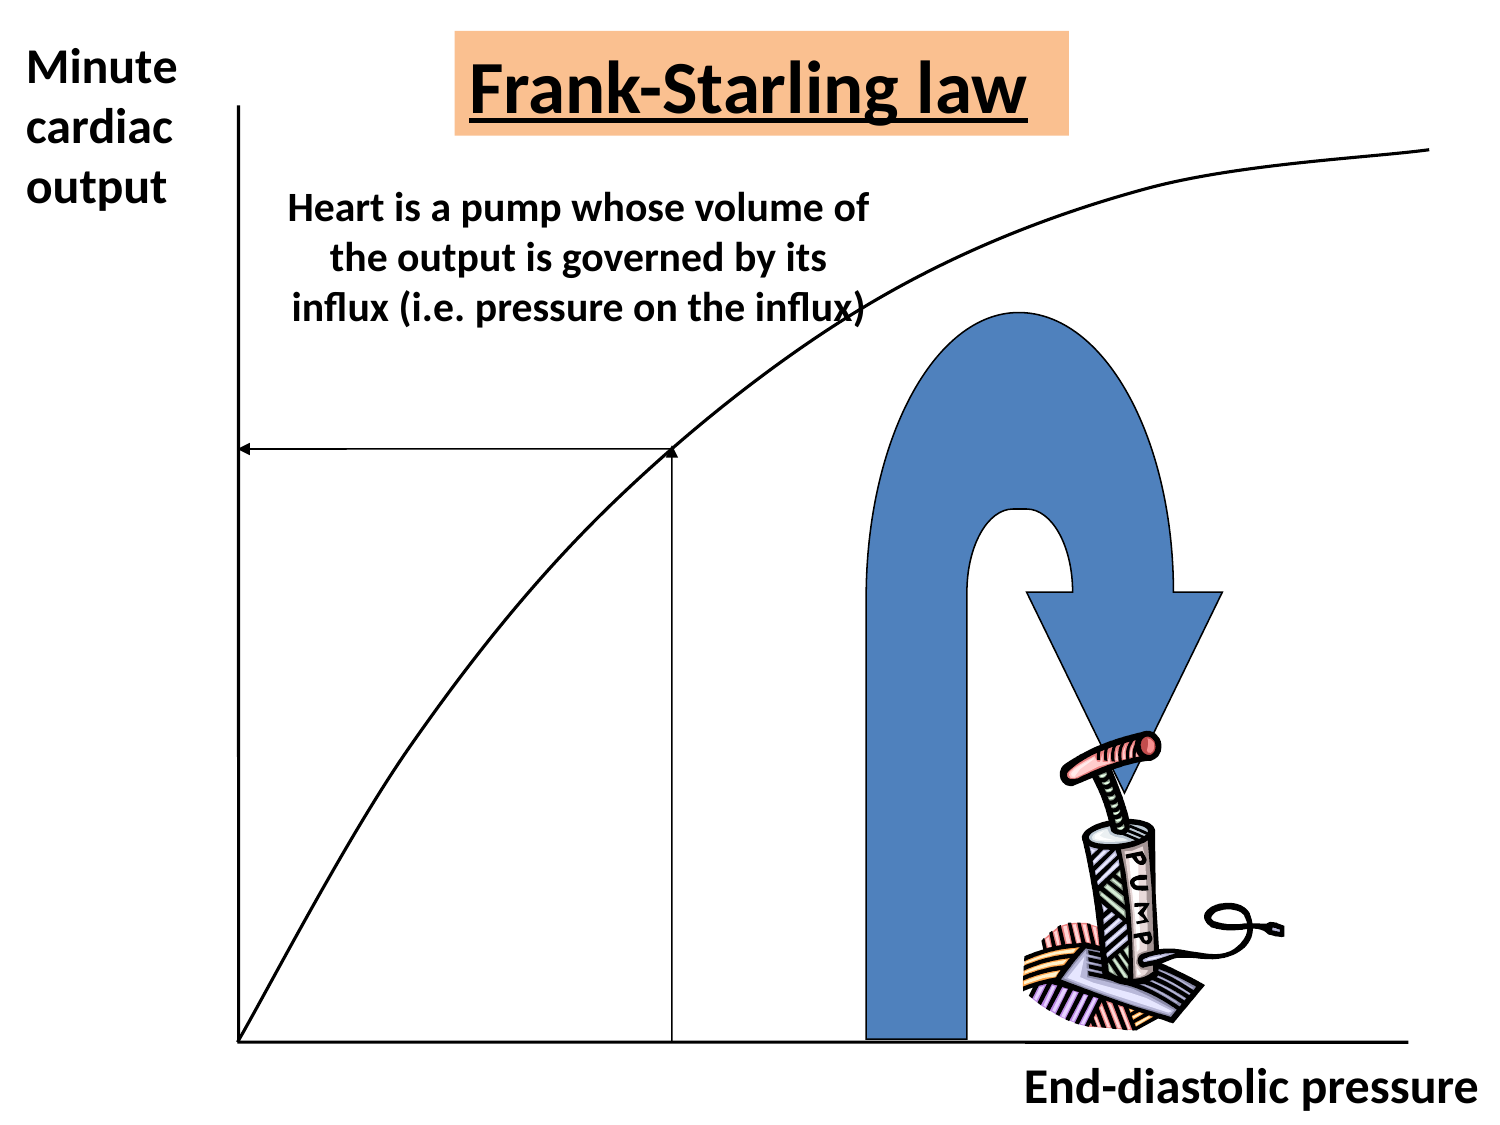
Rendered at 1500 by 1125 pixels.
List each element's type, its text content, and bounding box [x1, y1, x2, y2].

text_box [237, 452, 671, 1043]
picture [1019, 727, 1288, 1034]
text_box End-diastolic pressure [1009, 1045, 1495, 1121]
text_box Minute cardiac output [11, 26, 193, 221]
text_box Heart is a pump whose volume of the output is governed by its influx (i.e. pressure on the influx) [265, 172, 892, 338]
text_box [866, 312, 1223, 1040]
text_box [665, 445, 679, 1043]
text_box [237, 442, 671, 456]
text_box Frank-Starling law [454, 30, 1069, 136]
text_box [673, 149, 1430, 717]
